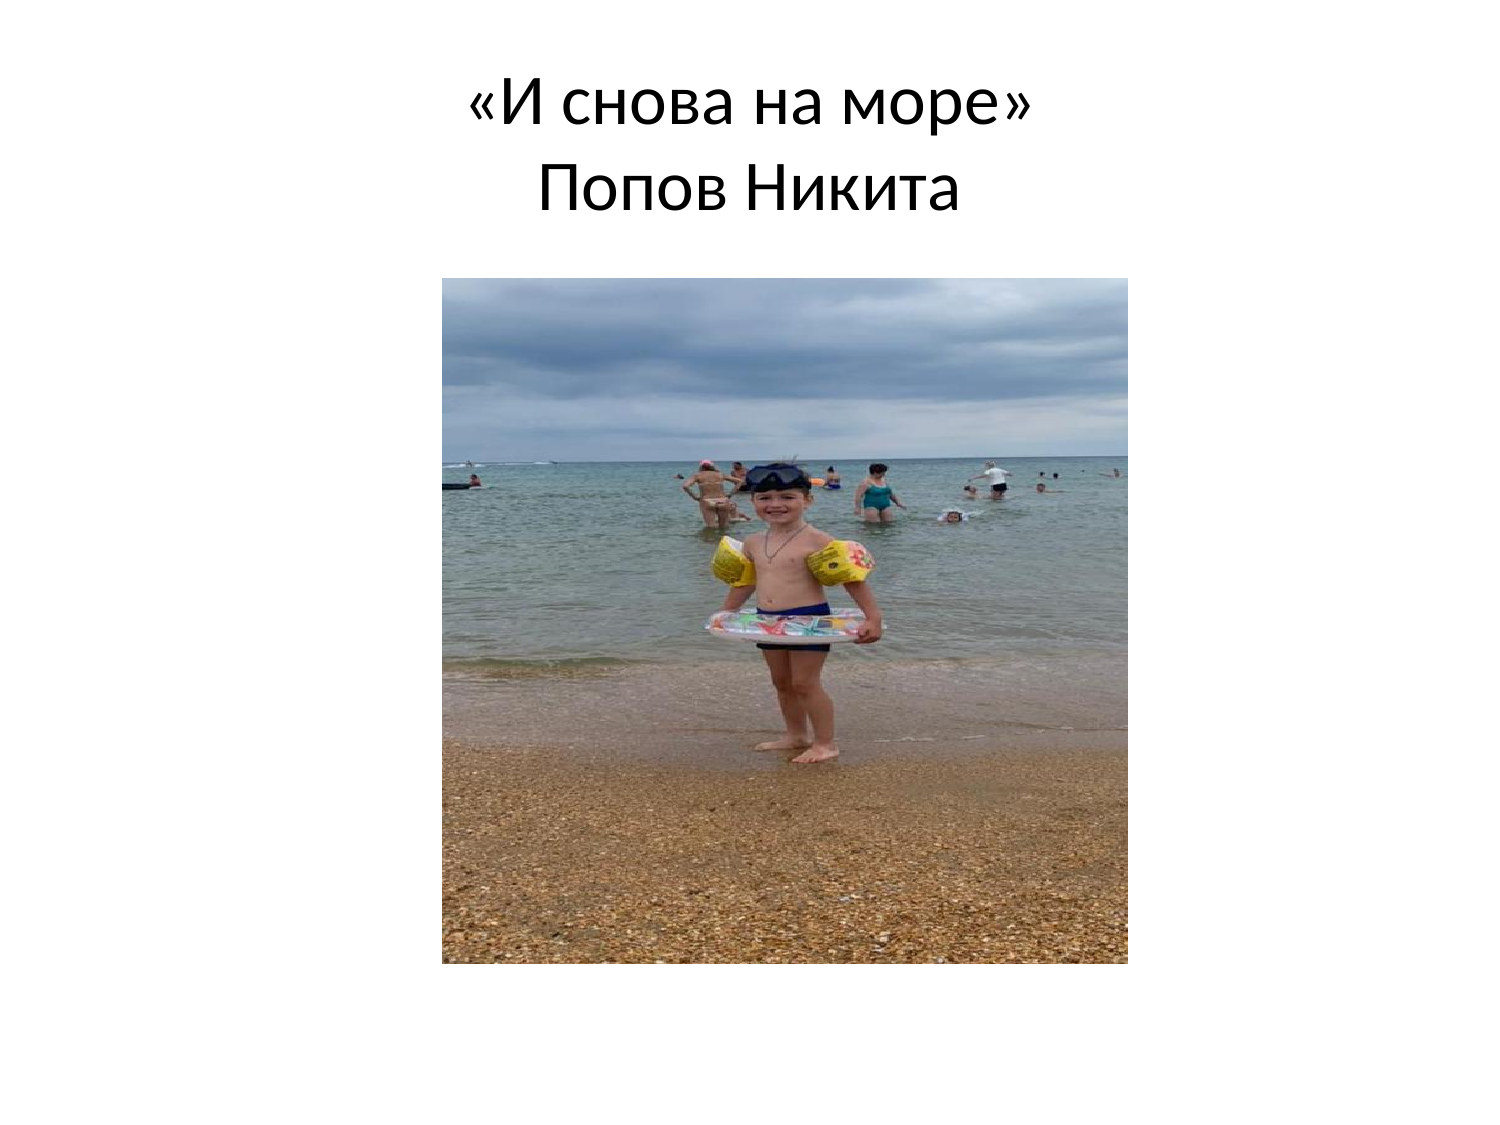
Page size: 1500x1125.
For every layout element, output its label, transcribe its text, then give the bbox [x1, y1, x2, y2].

title «И снова на море» Попов Никита [75, 45, 1425, 233]
picture [442, 278, 1129, 965]
